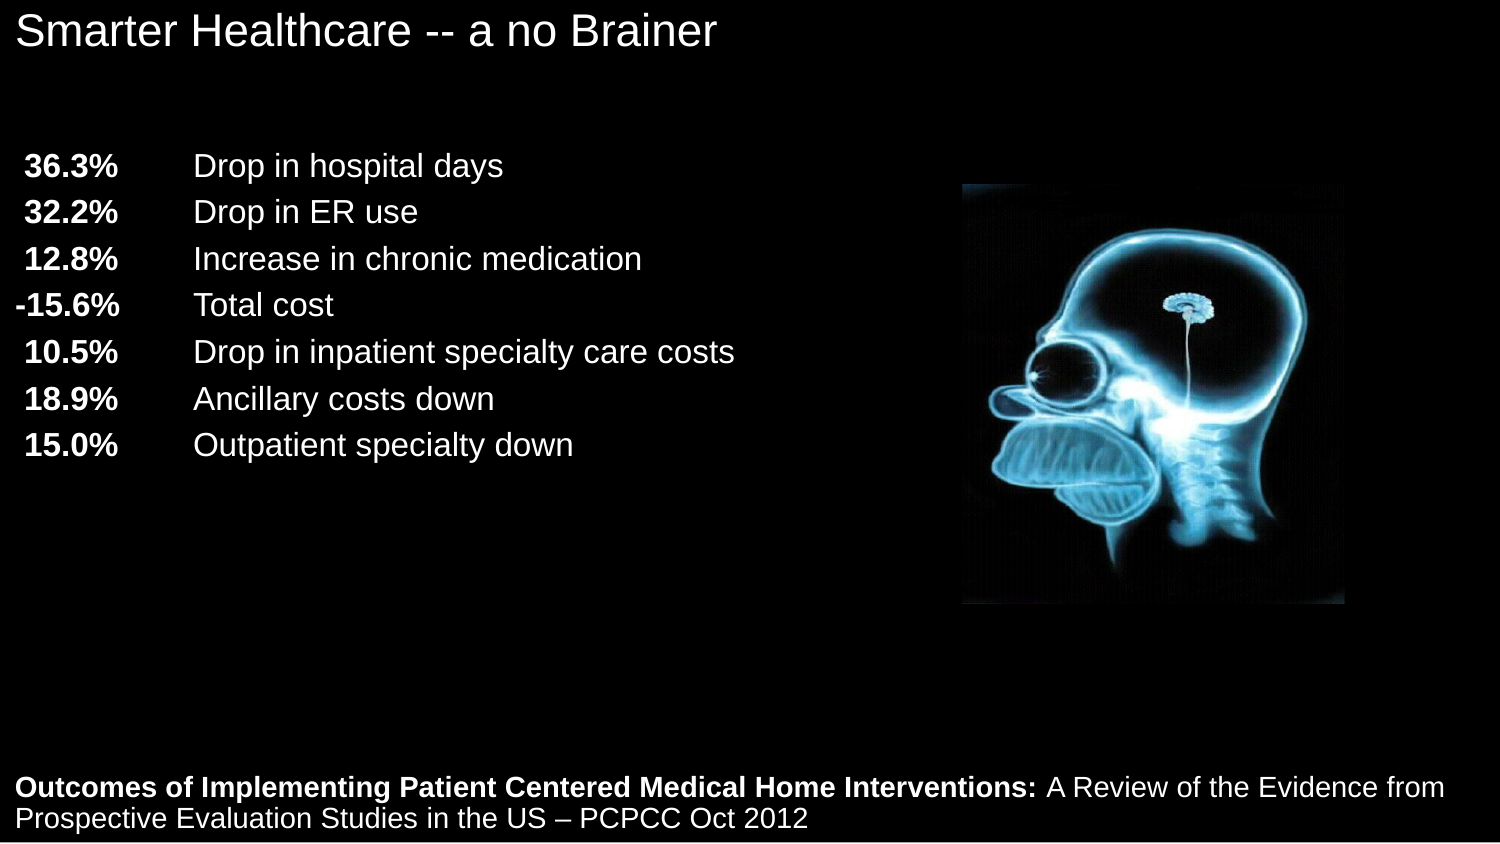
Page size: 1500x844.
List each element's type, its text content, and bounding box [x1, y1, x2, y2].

text_box Outcomes of Implementing Patient Centered Medical Home Interventions: A Review of the Evidence from Prospective Evaluation Studies in the US – PCPCC Oct 2012 [0, 765, 1500, 843]
picture [962, 184, 1345, 604]
text_box Smarter Healthcare -- a no Brainer [0, 0, 1500, 136]
text_box 36.3% Drop in hospital days 32.2% Drop in ER use 12.8% Increase in chronic medication -15.6% Total cost 10.5% Drop in inpatient specialty care costs 18.9% Ancillary costs down 15.0% Outpatient specialty down [0, 136, 1500, 765]
